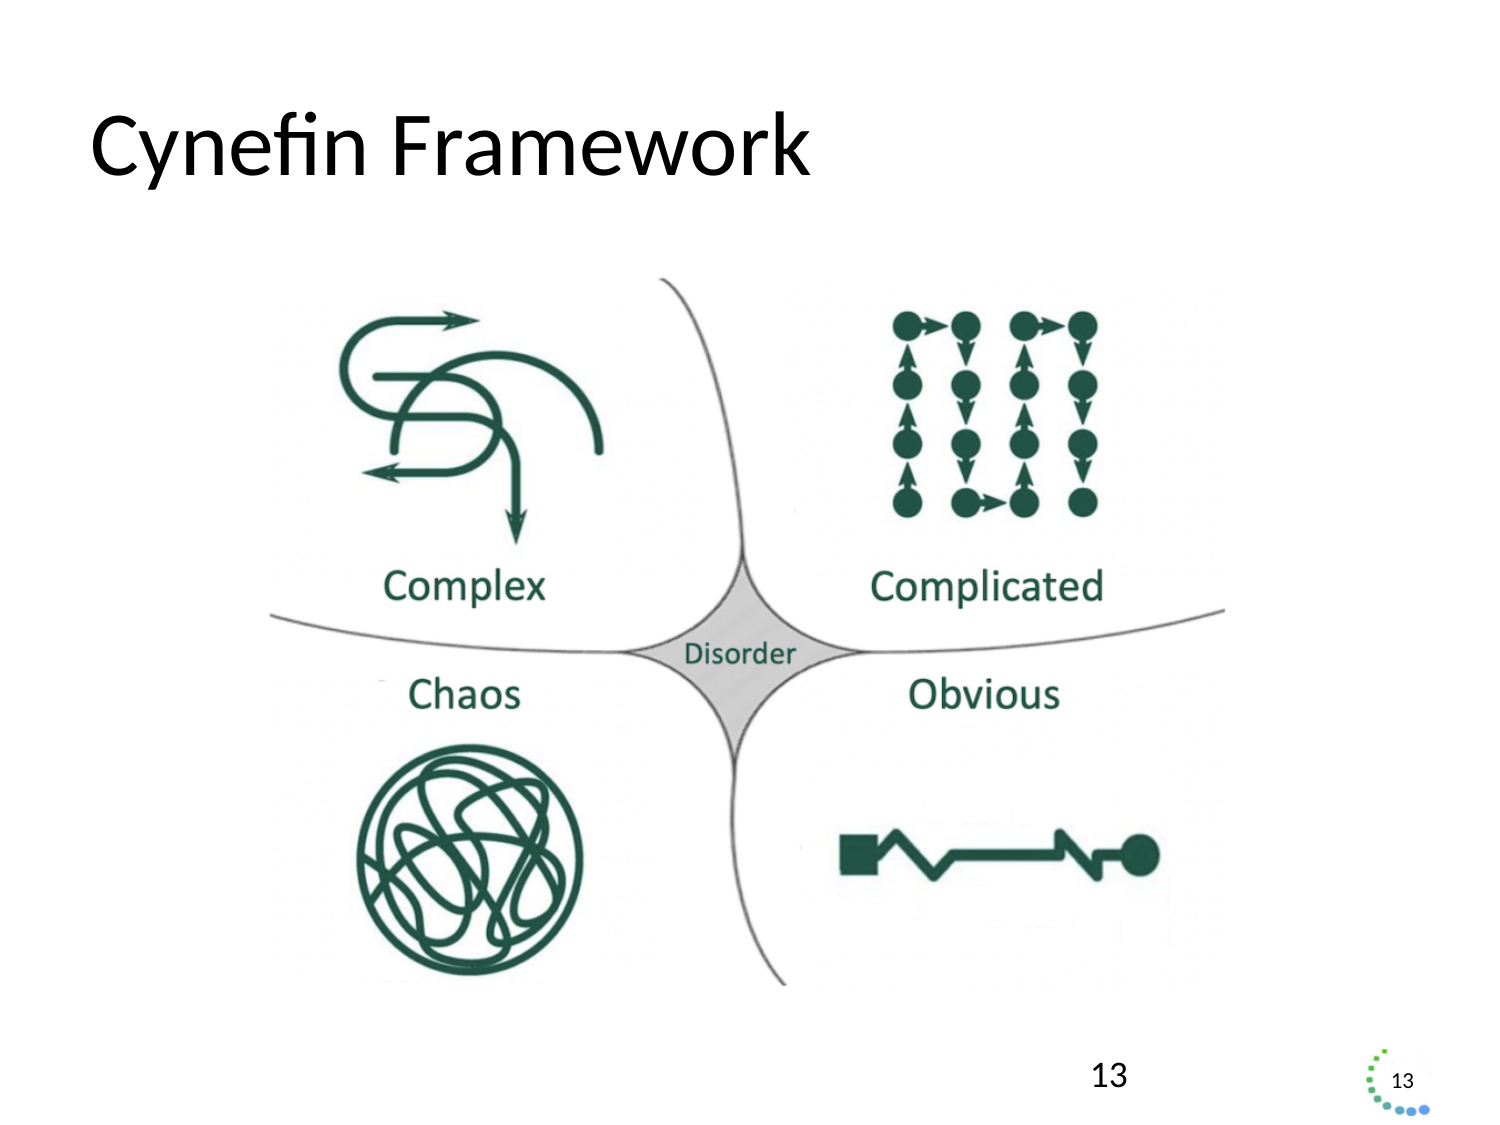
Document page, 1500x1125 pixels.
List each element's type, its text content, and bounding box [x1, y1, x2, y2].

slide_number 13 [1074, 1042, 1425, 1103]
title Cynefin Framework [75, 45, 1425, 233]
picture [1363, 1051, 1435, 1117]
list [174, 262, 1326, 1006]
